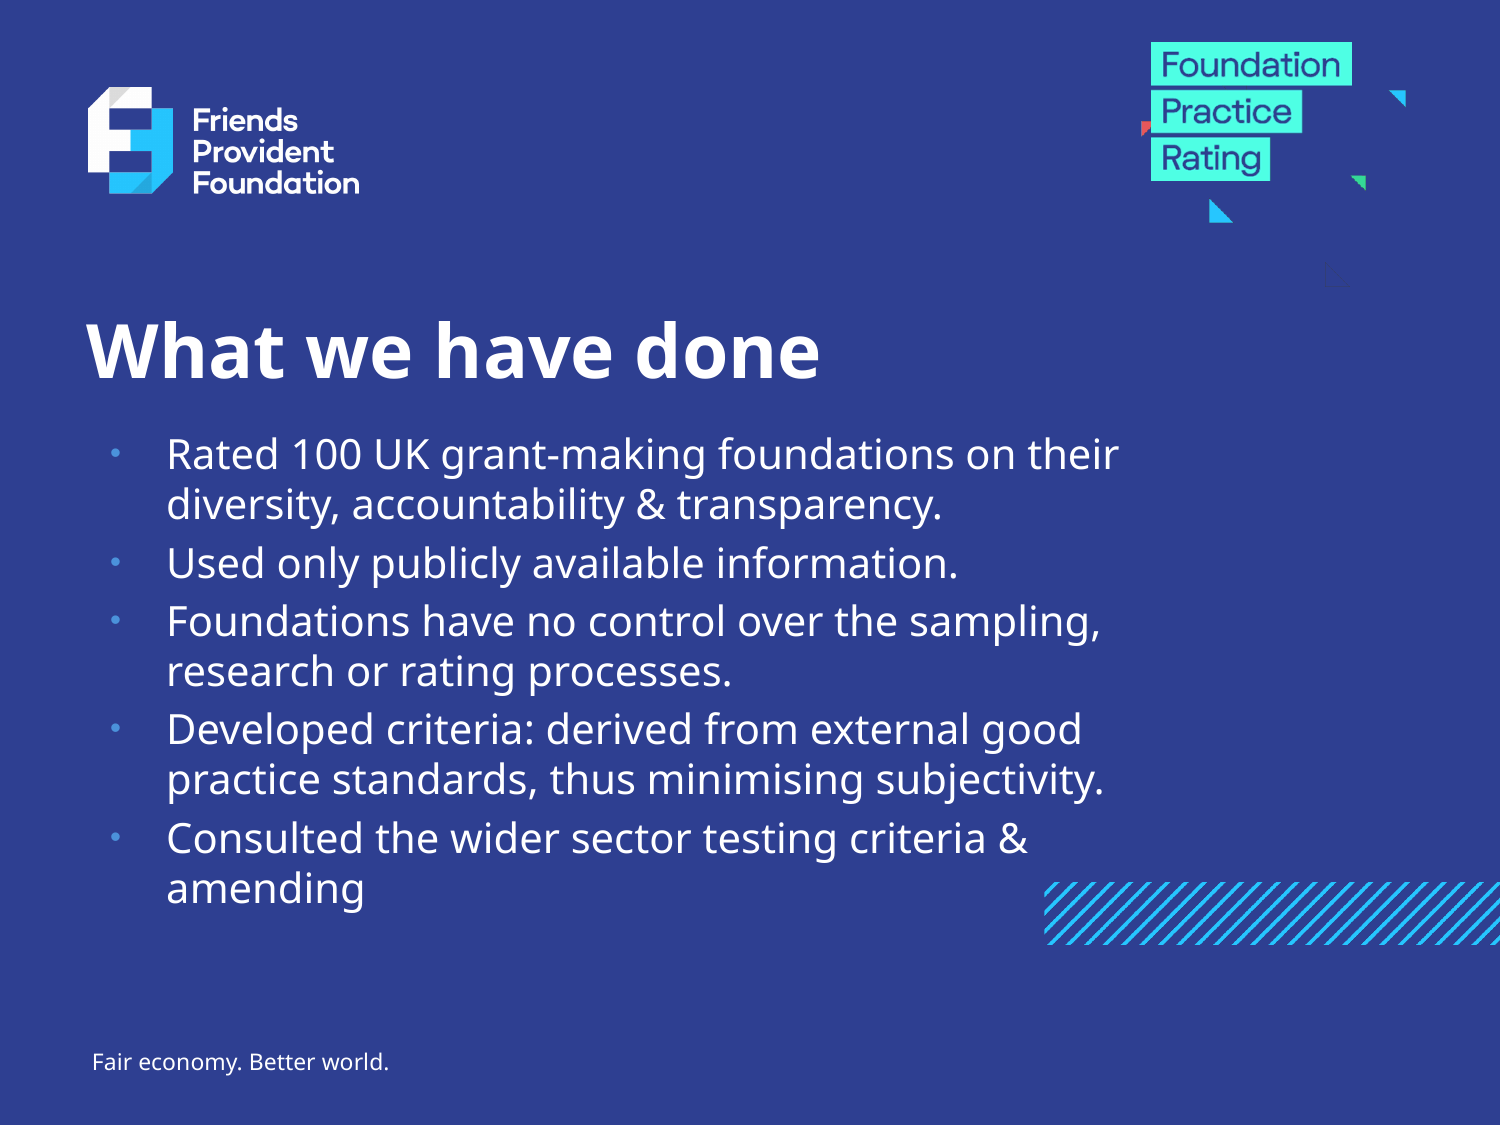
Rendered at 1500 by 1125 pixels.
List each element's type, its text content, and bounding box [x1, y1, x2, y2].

title What we have done [71, 316, 1400, 471]
picture [1044, 882, 1500, 945]
subtitle Rated 100 UK grant-making foundations on their diversity, accountability & transparency. Used only publicly available information. Foundations have no control over the sampling, research or rating processes. Developed criteria: derived from external good practice standards, thus minimising subjectivity. Consulted the wider sector testing criteria & amending [94, 420, 1145, 563]
picture [88, 87, 359, 194]
picture [1126, 28, 1422, 313]
